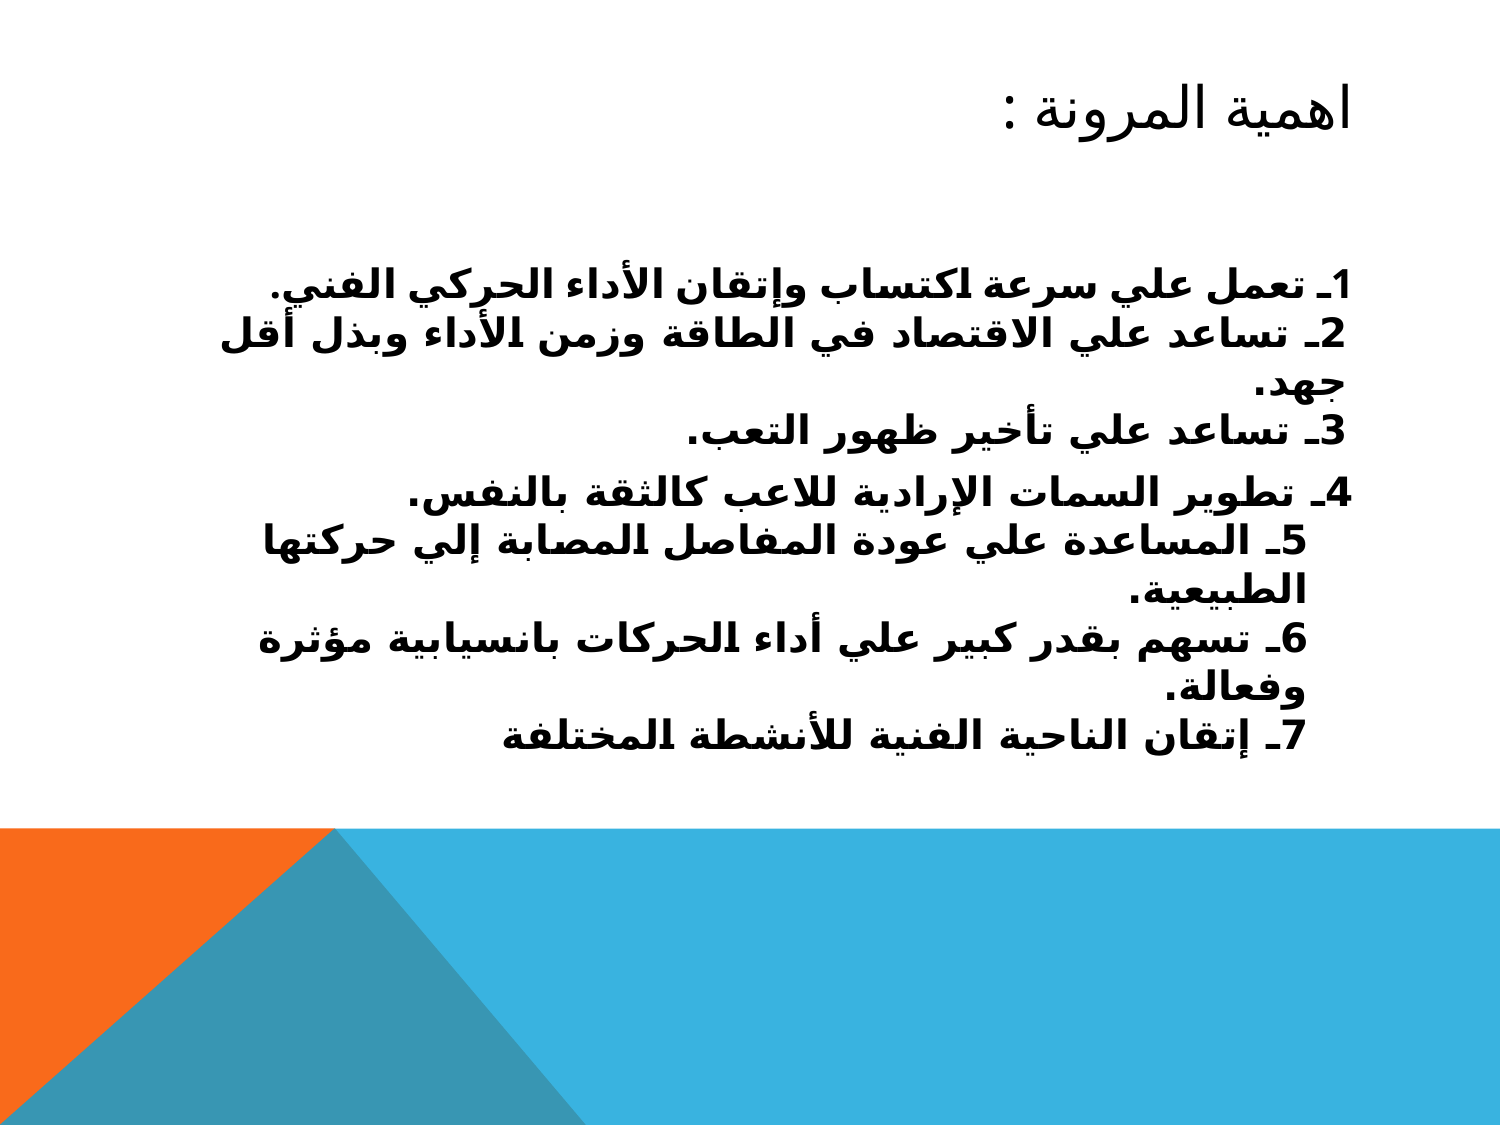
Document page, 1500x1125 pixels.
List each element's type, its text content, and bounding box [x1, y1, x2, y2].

title اهمية المرونة : [135, 60, 1369, 150]
list 1ـ تعمل علي سرعة اكتساب وإتقان الأداء الحركي الفني. 2ـ تساعد علي الاقتصاد في الطاقة وزمن الأداء وبذل أقل جهد. 3ـ تساعد علي تأخير ظهور التعب. 4ـ تطوير السمات الإرادية للاعب كالثقة بالنفس. 5ـ المساعدة علي عودة المفاصل المصابة إلي حركتها الطبيعية. 6ـ تسهم بقدر كبير علي أداء الحركات بانسيابية مؤثرة وفعالة. 7ـ إتقان الناحية الفنية للأنشطة المختلفة [135, 180, 1369, 768]
